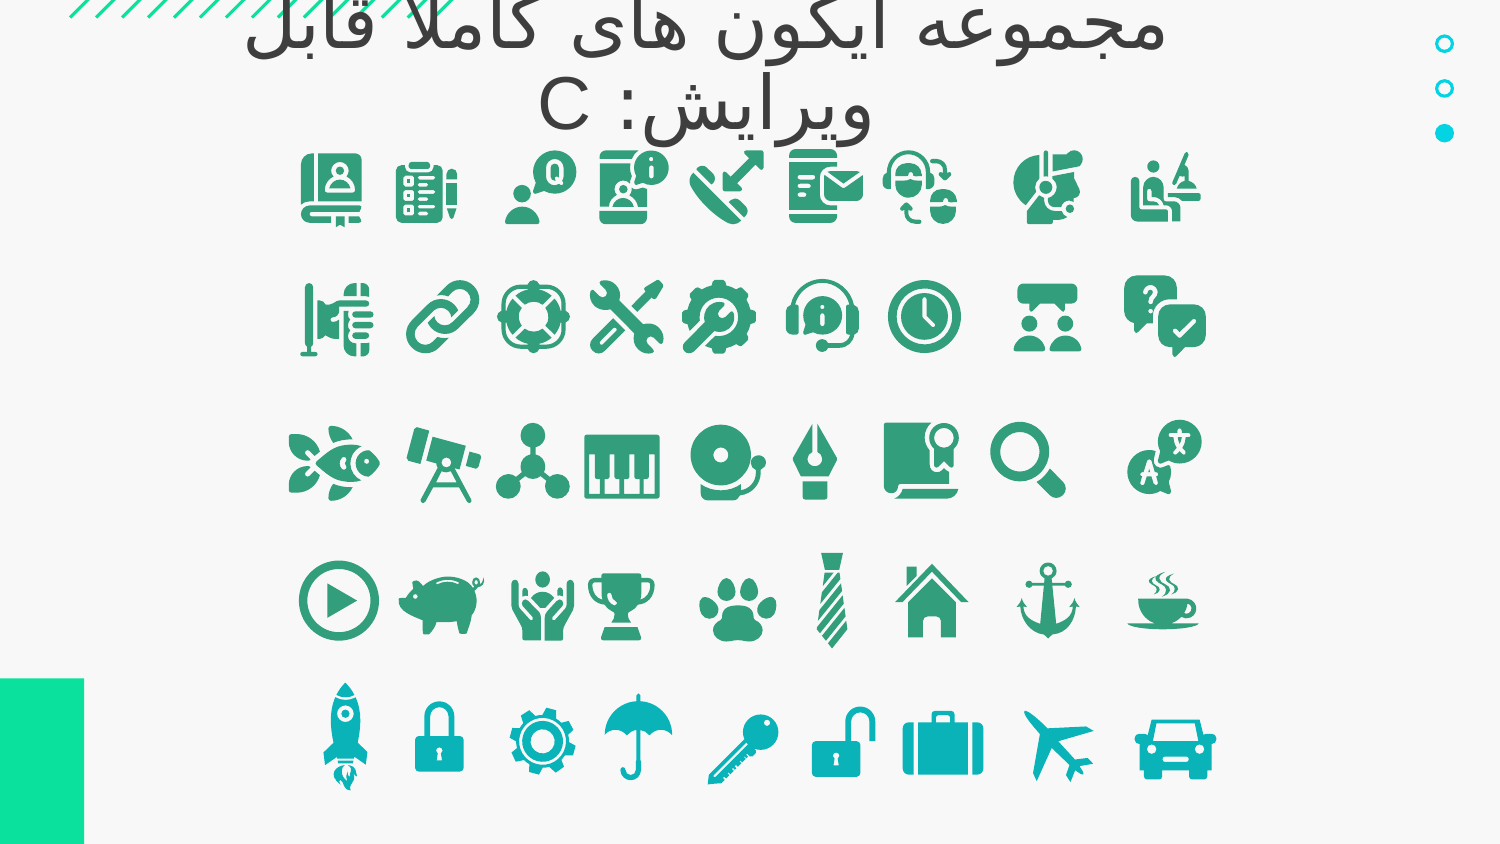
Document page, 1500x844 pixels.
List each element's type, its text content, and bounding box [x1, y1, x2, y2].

text_box [902, 722, 914, 775]
text_box [821, 607, 846, 641]
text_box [696, 577, 779, 642]
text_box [504, 150, 577, 225]
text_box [511, 571, 575, 641]
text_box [989, 421, 1067, 499]
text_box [599, 150, 670, 225]
text_box [908, 578, 956, 638]
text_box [403, 279, 482, 354]
text_box مجموعه آیکون های کاملاً قابل ویرایش: C [135, 31, 1278, 99]
text_box [604, 693, 673, 781]
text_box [588, 279, 665, 354]
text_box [1013, 283, 1082, 352]
text_box [1165, 573, 1179, 595]
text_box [587, 573, 655, 641]
text_box [827, 620, 848, 649]
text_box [1127, 419, 1202, 495]
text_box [788, 148, 864, 224]
text_box [415, 701, 464, 772]
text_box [887, 279, 962, 354]
text_box [972, 722, 984, 775]
text_box [509, 707, 576, 775]
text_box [690, 424, 767, 501]
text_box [883, 422, 960, 499]
text_box [895, 563, 969, 603]
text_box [299, 282, 374, 357]
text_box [785, 278, 860, 353]
text_box [820, 572, 841, 604]
text_box [333, 765, 358, 791]
text_box [817, 583, 843, 621]
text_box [881, 149, 958, 225]
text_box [1013, 150, 1084, 225]
text_box [323, 697, 368, 766]
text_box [1130, 151, 1201, 222]
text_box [1124, 275, 1207, 358]
text_box [811, 706, 876, 777]
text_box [406, 426, 482, 504]
text_box [398, 576, 485, 635]
text_box [918, 710, 968, 775]
text_box [821, 552, 844, 570]
text_box [496, 280, 571, 354]
text_box [1148, 571, 1171, 597]
text_box [816, 595, 844, 634]
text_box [688, 150, 764, 225]
text_box [336, 682, 355, 698]
text_box [1016, 562, 1080, 639]
text_box [1024, 710, 1094, 783]
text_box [395, 161, 458, 224]
text_box [495, 422, 570, 499]
text_box [1127, 598, 1199, 630]
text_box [681, 279, 757, 354]
text_box [584, 434, 660, 499]
text_box [707, 714, 779, 785]
text_box [1134, 719, 1217, 780]
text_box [792, 423, 838, 500]
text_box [288, 425, 381, 501]
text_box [300, 153, 363, 228]
text_box [298, 560, 380, 641]
